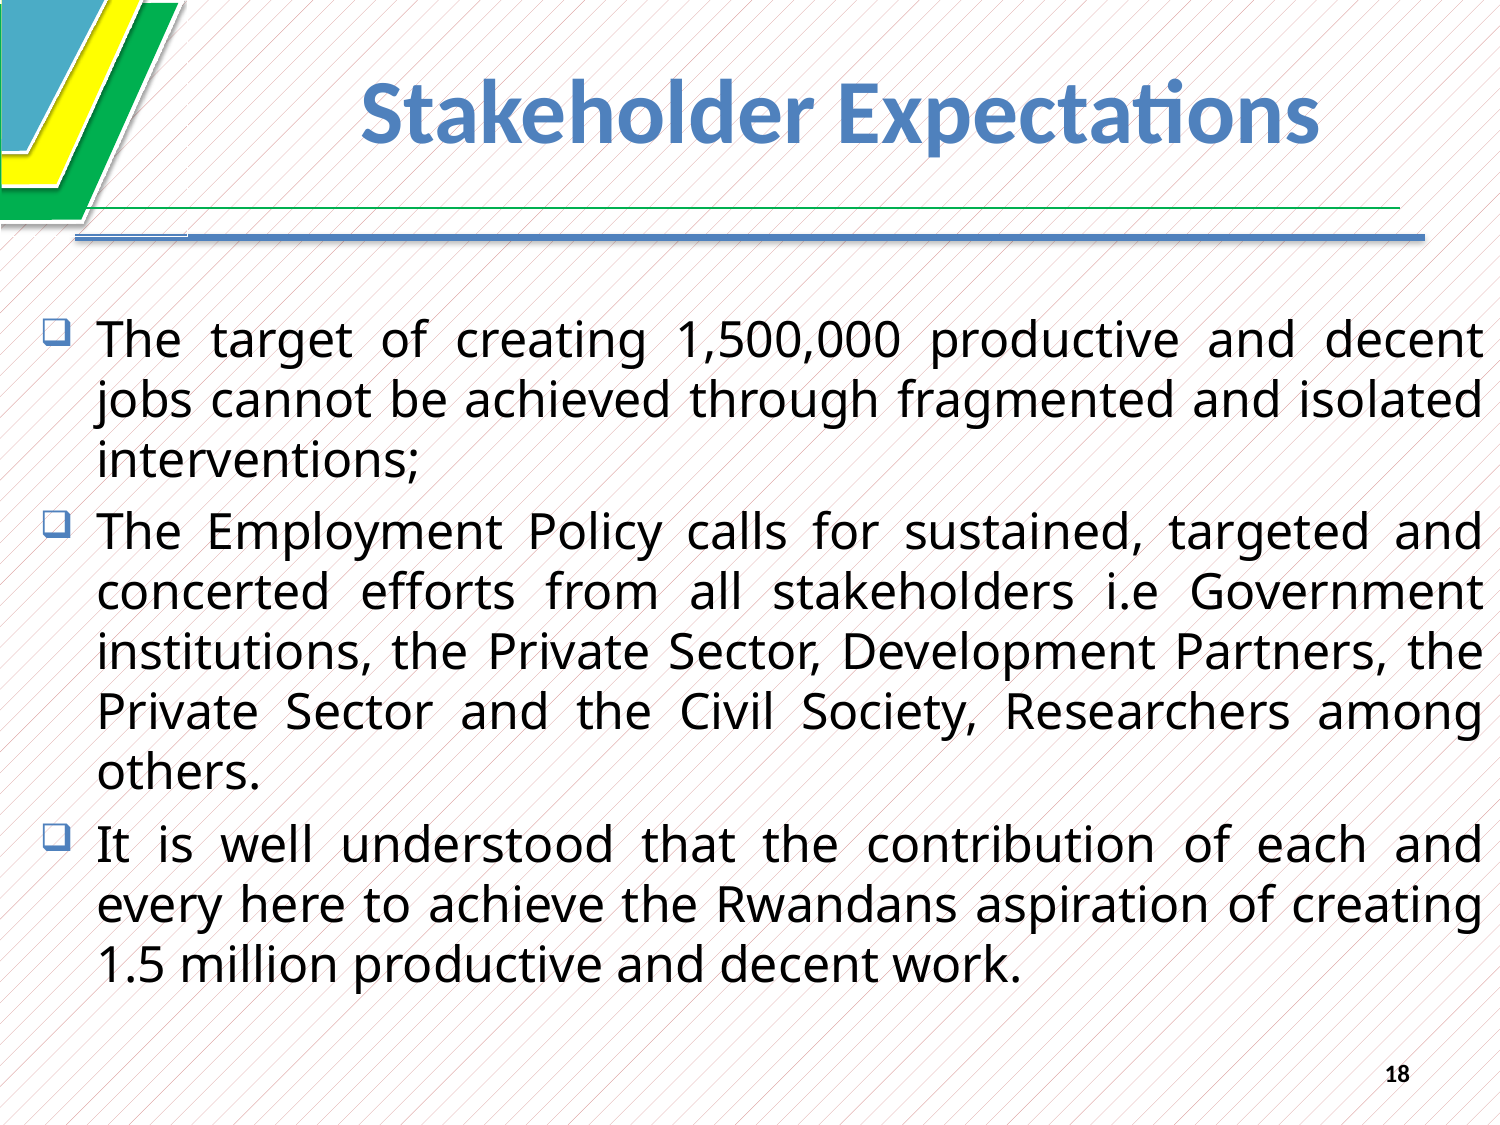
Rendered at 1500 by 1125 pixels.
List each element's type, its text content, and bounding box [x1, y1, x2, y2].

slide_number 18 [1074, 1042, 1425, 1103]
text_box The target of creating 1,500,000 productive and decent jobs cannot be achieved through fragmented and isolated interventions; The Employment Policy calls for sustained, targeted and concerted efforts from all stakeholders i.e Government institutions, the Private Sector, Development Partners, the Private Sector and the Civil Society, Researchers among others. It is well understood that the contribution of each and every here to achieve the Rwandans aspiration of creating 1.5 million productive and decent work. [24, 299, 1500, 1000]
picture [1, 0, 187, 207]
title Stakeholder Expectations [182, 13, 1500, 201]
picture [1, 209, 187, 236]
